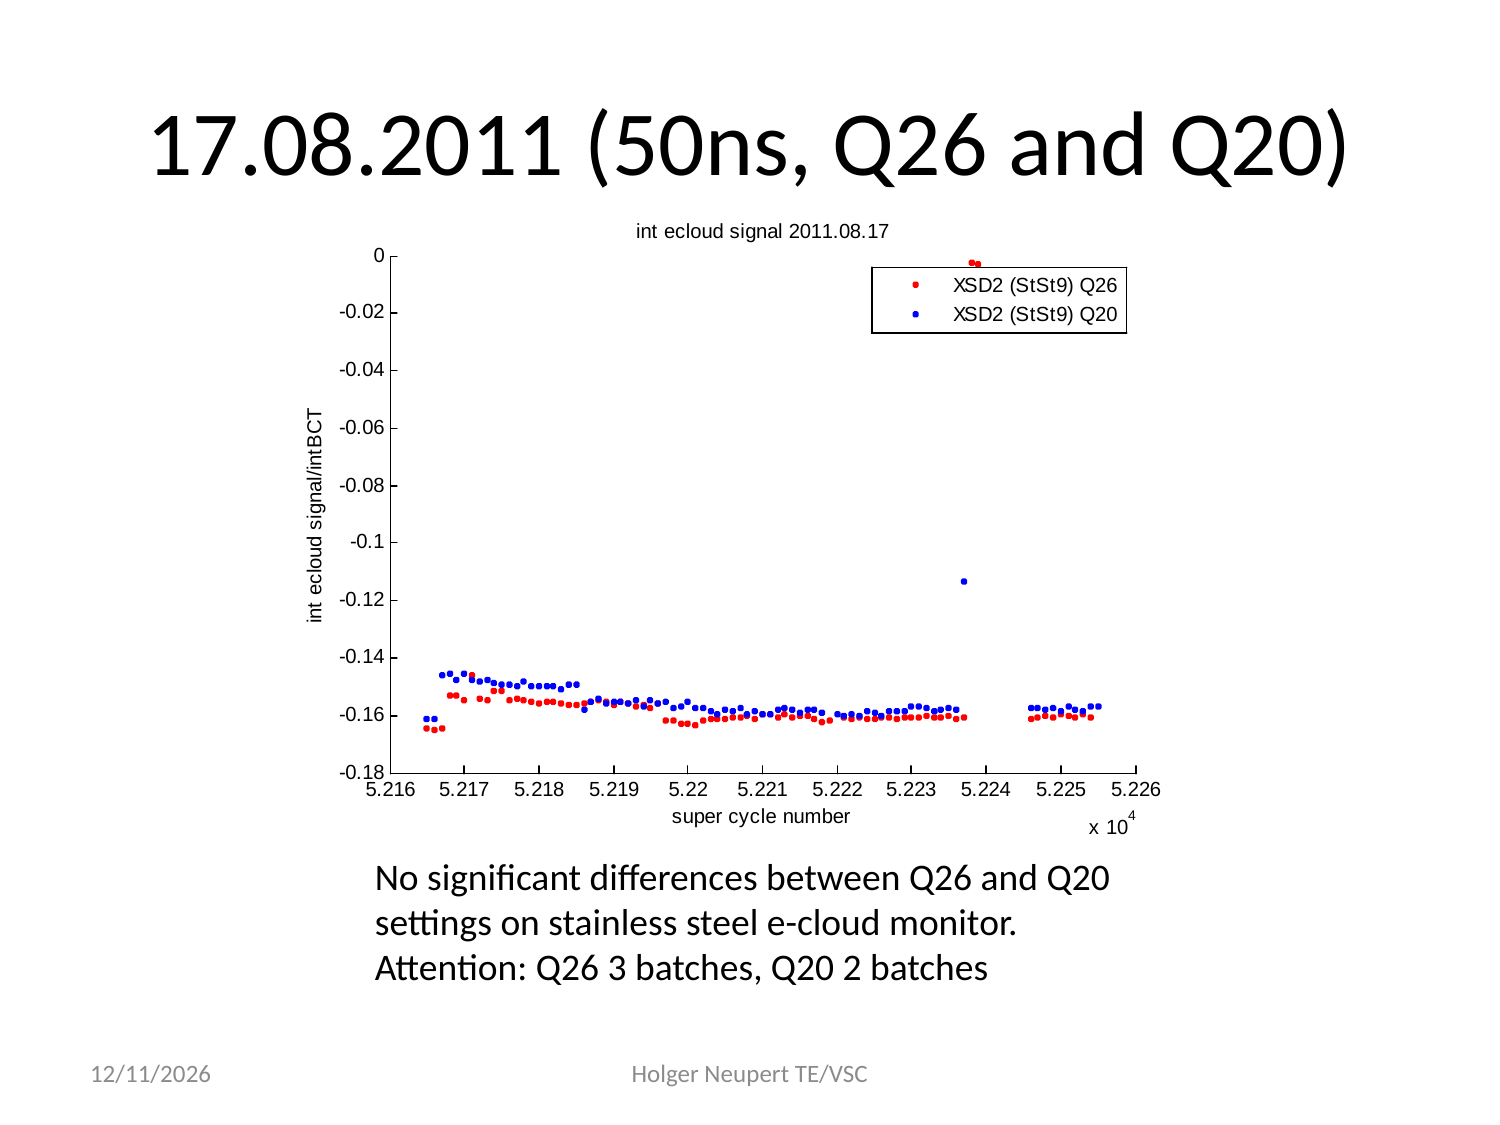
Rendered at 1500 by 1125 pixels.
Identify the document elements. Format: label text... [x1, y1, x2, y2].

text_box No significant differences between Q26 and Q20 settings on stainless steel e-cloud monitor. Attention: Q26 3 batches, Q20 2 batches [360, 854, 1164, 996]
picture [265, 207, 1227, 845]
title 17.08.2011 (50ns, Q26 and Q20) [75, 45, 1425, 233]
footer Holger Neupert TE/VSC [512, 1042, 988, 1103]
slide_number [75, 1042, 425, 1103]
